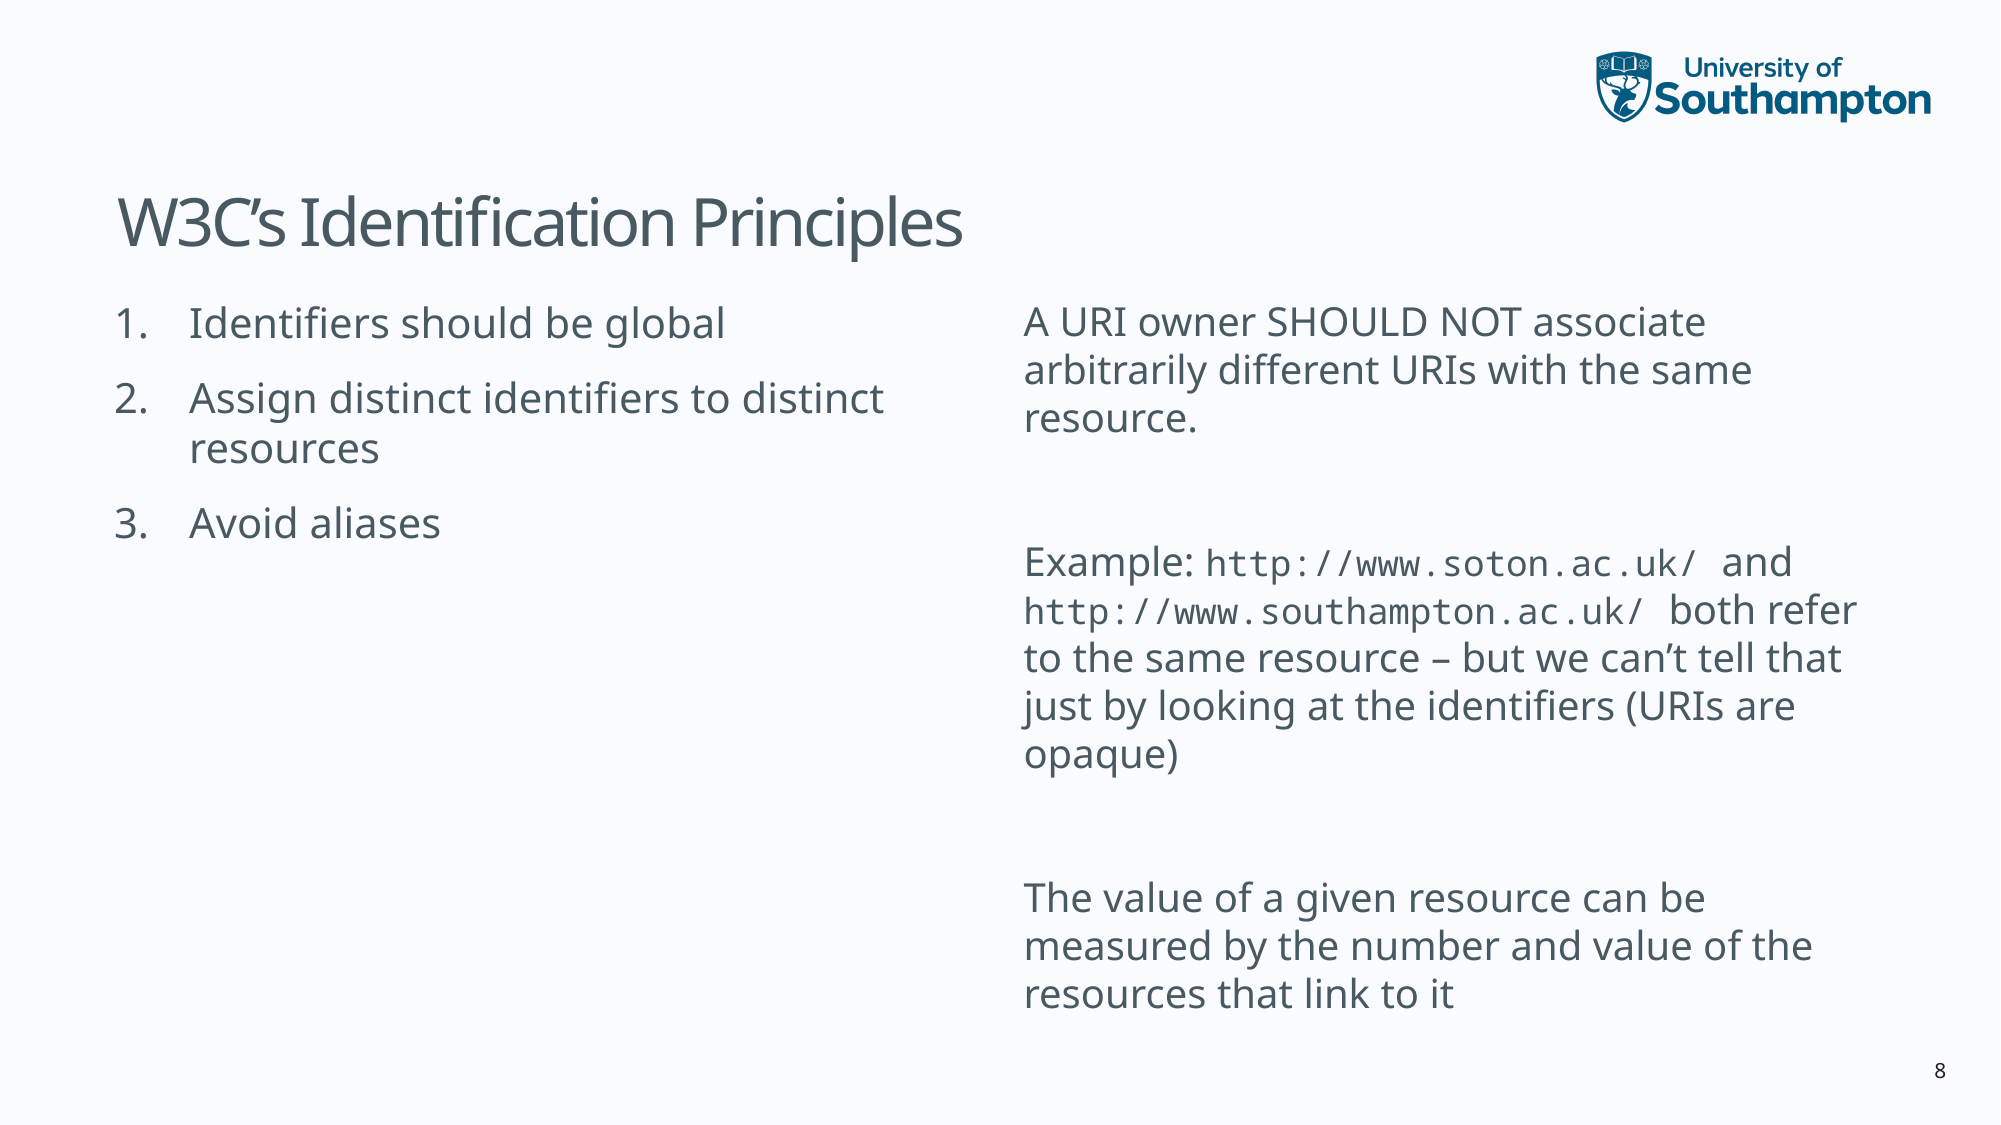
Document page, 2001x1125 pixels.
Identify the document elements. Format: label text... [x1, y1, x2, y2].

picture [1607, 76, 1624, 88]
picture [1823, 97, 1830, 113]
list Identifiers should be global Assign distinct identifiers to distinct resources Avoid aliases [102, 290, 989, 1024]
picture [1847, 97, 1857, 108]
picture [1730, 97, 1736, 113]
list A URI owner SHOULD NOT associate arbitrarily different URIs with the same resource. Example: http://www.soton.ac.uk/ and http://www.southampton.ac.uk/ both refer to the same resource – but we can’t tell that just by looking at the identifiers (URIs are opaque) The value of a given resource can be measured by the number and value of the resources that link to it [1011, 290, 1898, 1024]
title W3C’s Identification Principles [102, 113, 1882, 268]
picture [1527, 0, 2000, 220]
picture [1626, 78, 1648, 111]
picture [1782, 97, 1791, 108]
picture [1758, 97, 1766, 113]
picture [1600, 80, 1617, 111]
picture [1689, 97, 1698, 108]
picture [1626, 76, 1636, 88]
picture [1808, 97, 1815, 113]
